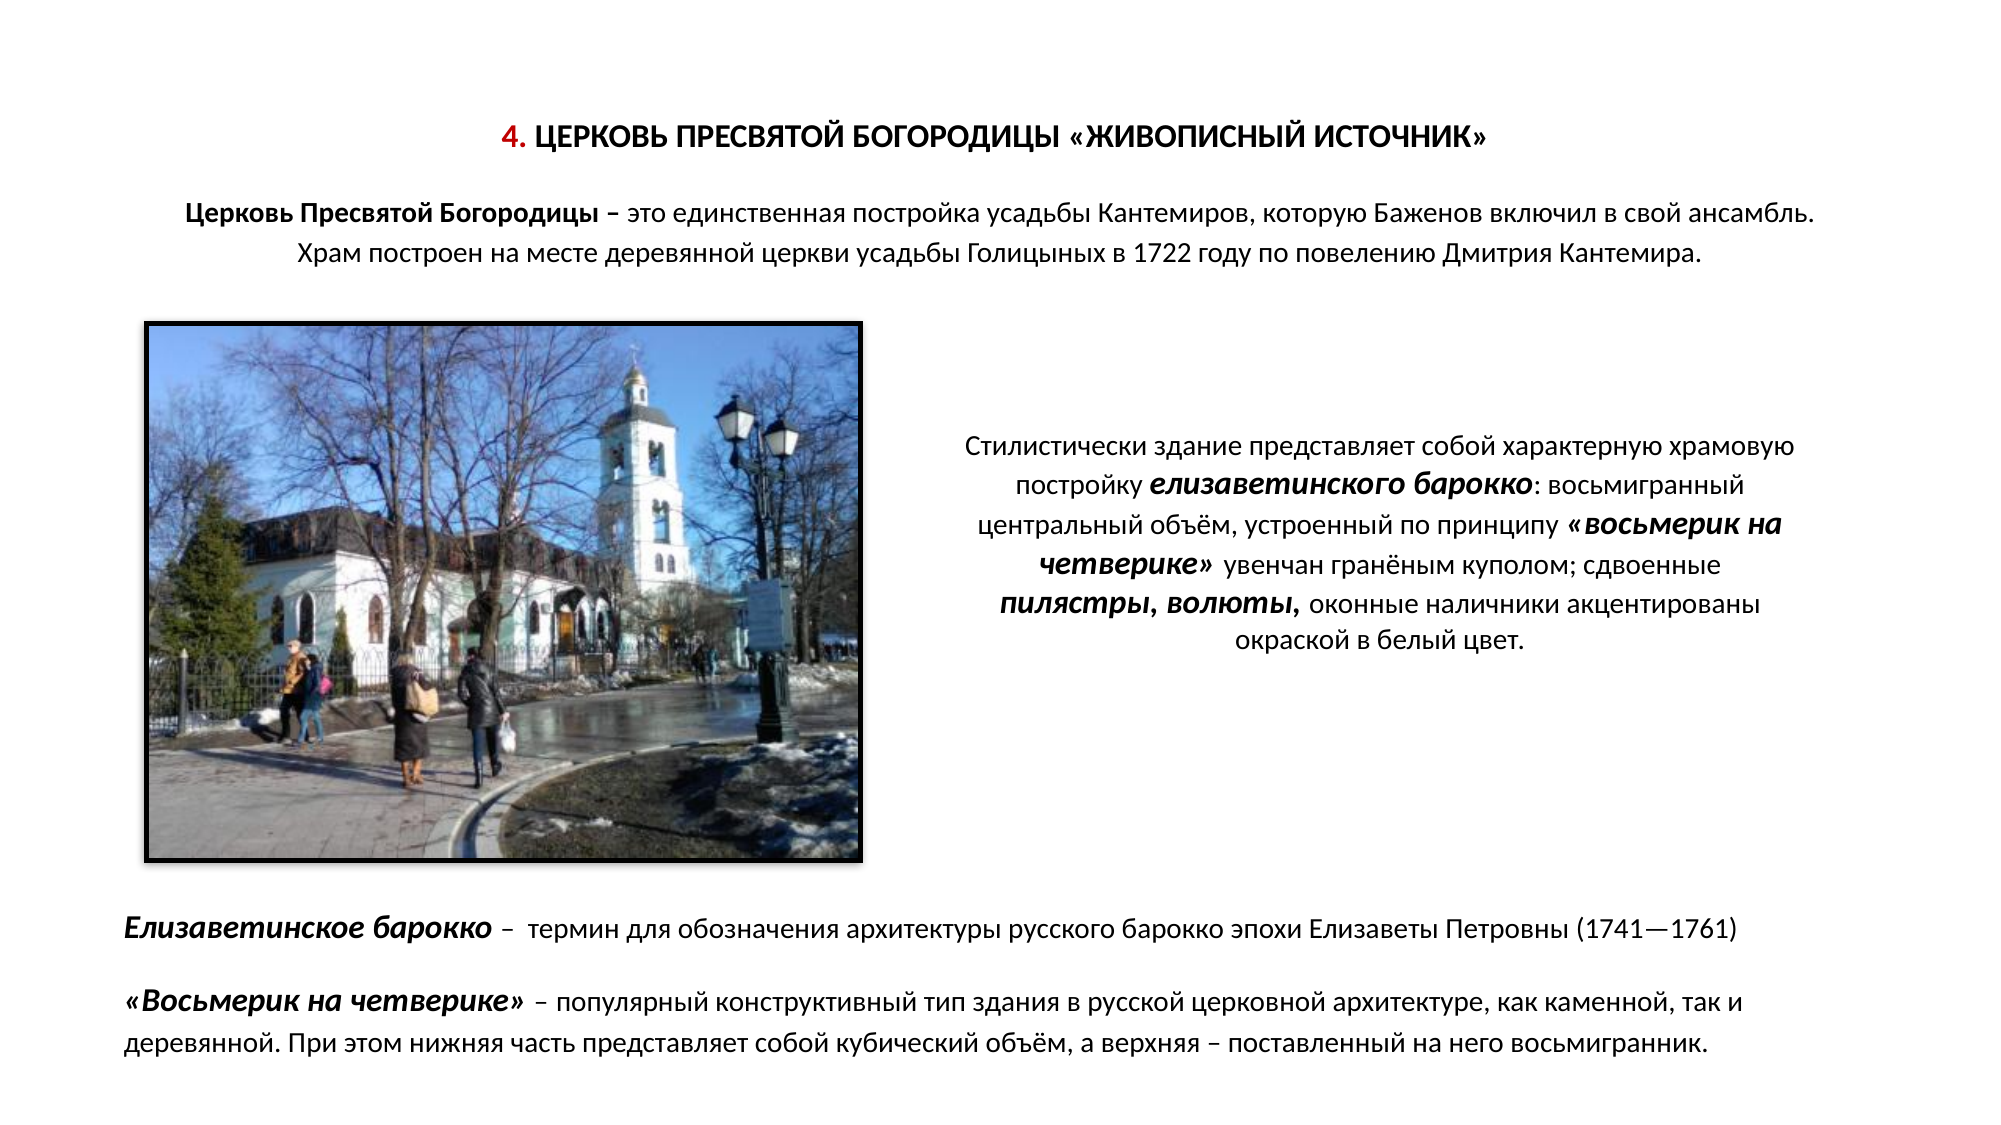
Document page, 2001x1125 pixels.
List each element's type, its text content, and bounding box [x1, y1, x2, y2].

title 4. ЦЕРКОВЬ ПРЕСВЯТОЙ БОГОРОДИЦЫ «ЖИВОПИСНЫЙ ИСТОЧНИК» [96, 85, 1897, 182]
text_box Стилистически здание представляет собой характерную храмовую постройку елизаветинского барокко: восьмигранный центральный объём, устроенный по принципу «восьмерик на четверике» увенчан гранёным куполом; сдвоенные пилястры, волюты, оконные наличники акцентированы окраской в белый цвет. [946, 418, 1814, 663]
text_box Елизаветинское барокко – термин для обозначения архитектуры русского барокко эпохи Елизаветы Петровны (1741—1761) «Восьмерик на четверике» – популярный конструктивный тип здания в русской церковной архитектуре, как каменной, так и деревянной. При этом нижняя часть представляет собой кубический объём, а верхняя – поставленный на него восьмигранник. [109, 898, 1923, 1101]
text_box [148, 176, 1923, 228]
text_box Церковь Пресвятой Богородицы – это единственная постройка усадьбы Кантемиров, которую Баженов включил в свой ансамбль. Храм построен на месте деревянной церкви усадьбы Голицыных в 1722 году по повелению Дмитрия Кантемира. [148, 180, 1853, 276]
picture [148, 325, 859, 859]
